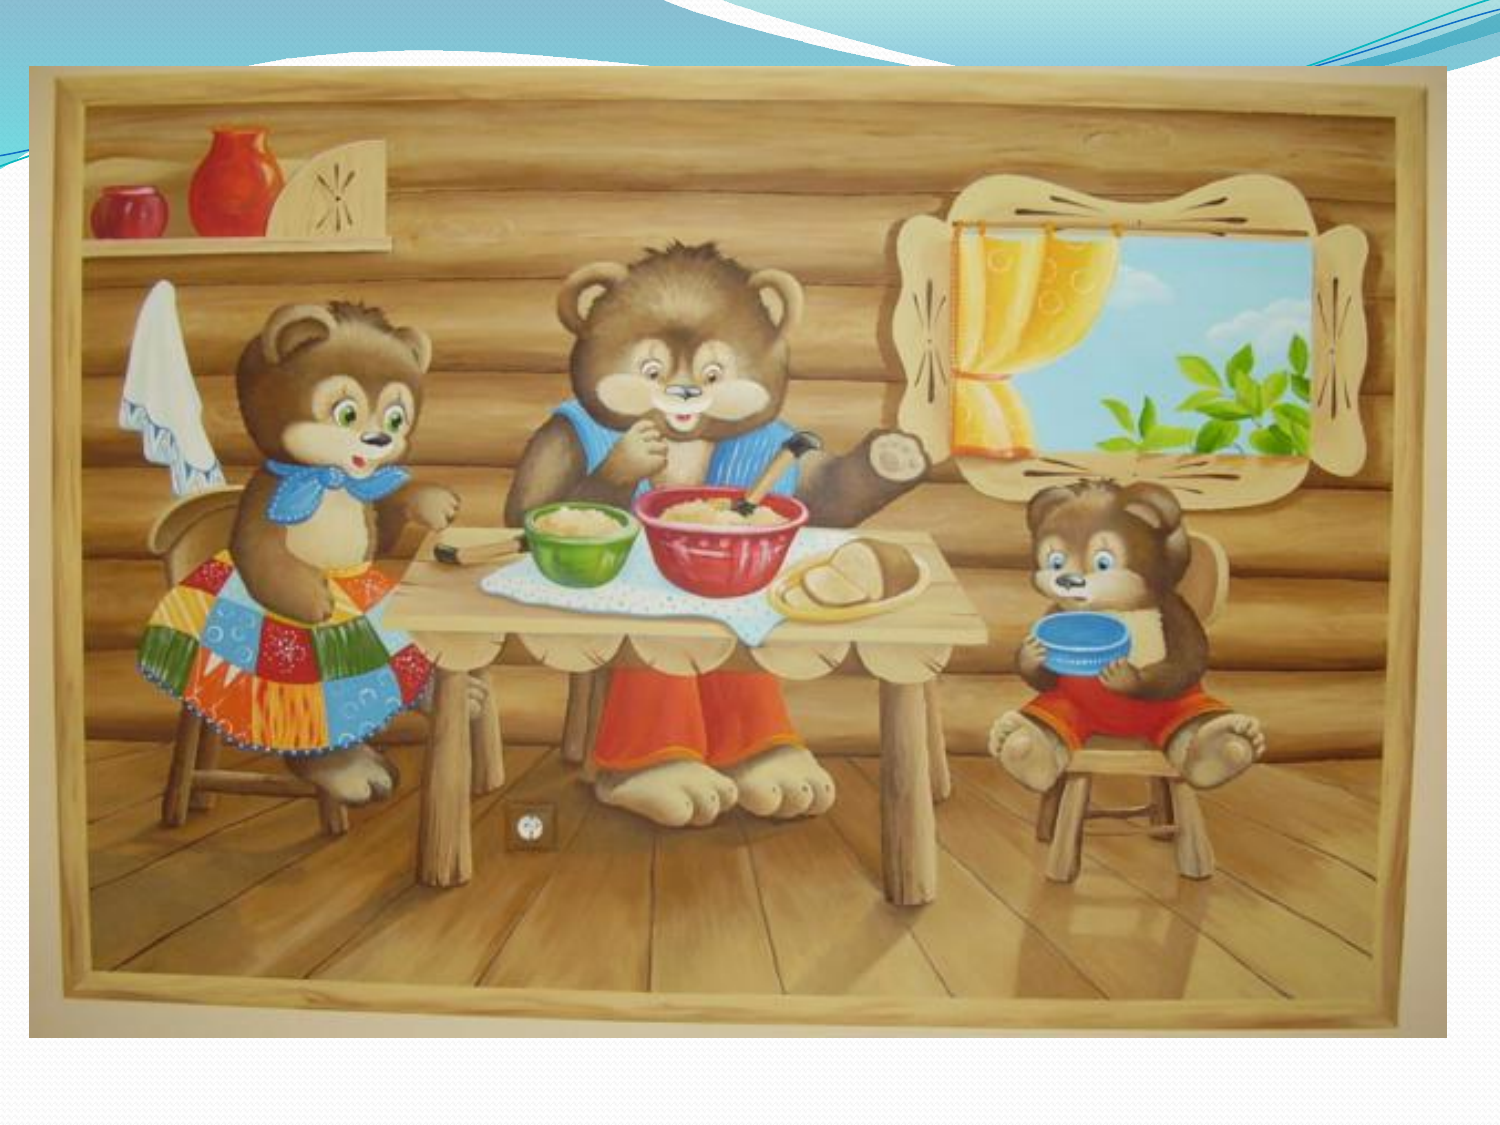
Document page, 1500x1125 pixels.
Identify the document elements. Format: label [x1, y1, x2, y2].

list [29, 66, 1448, 1038]
